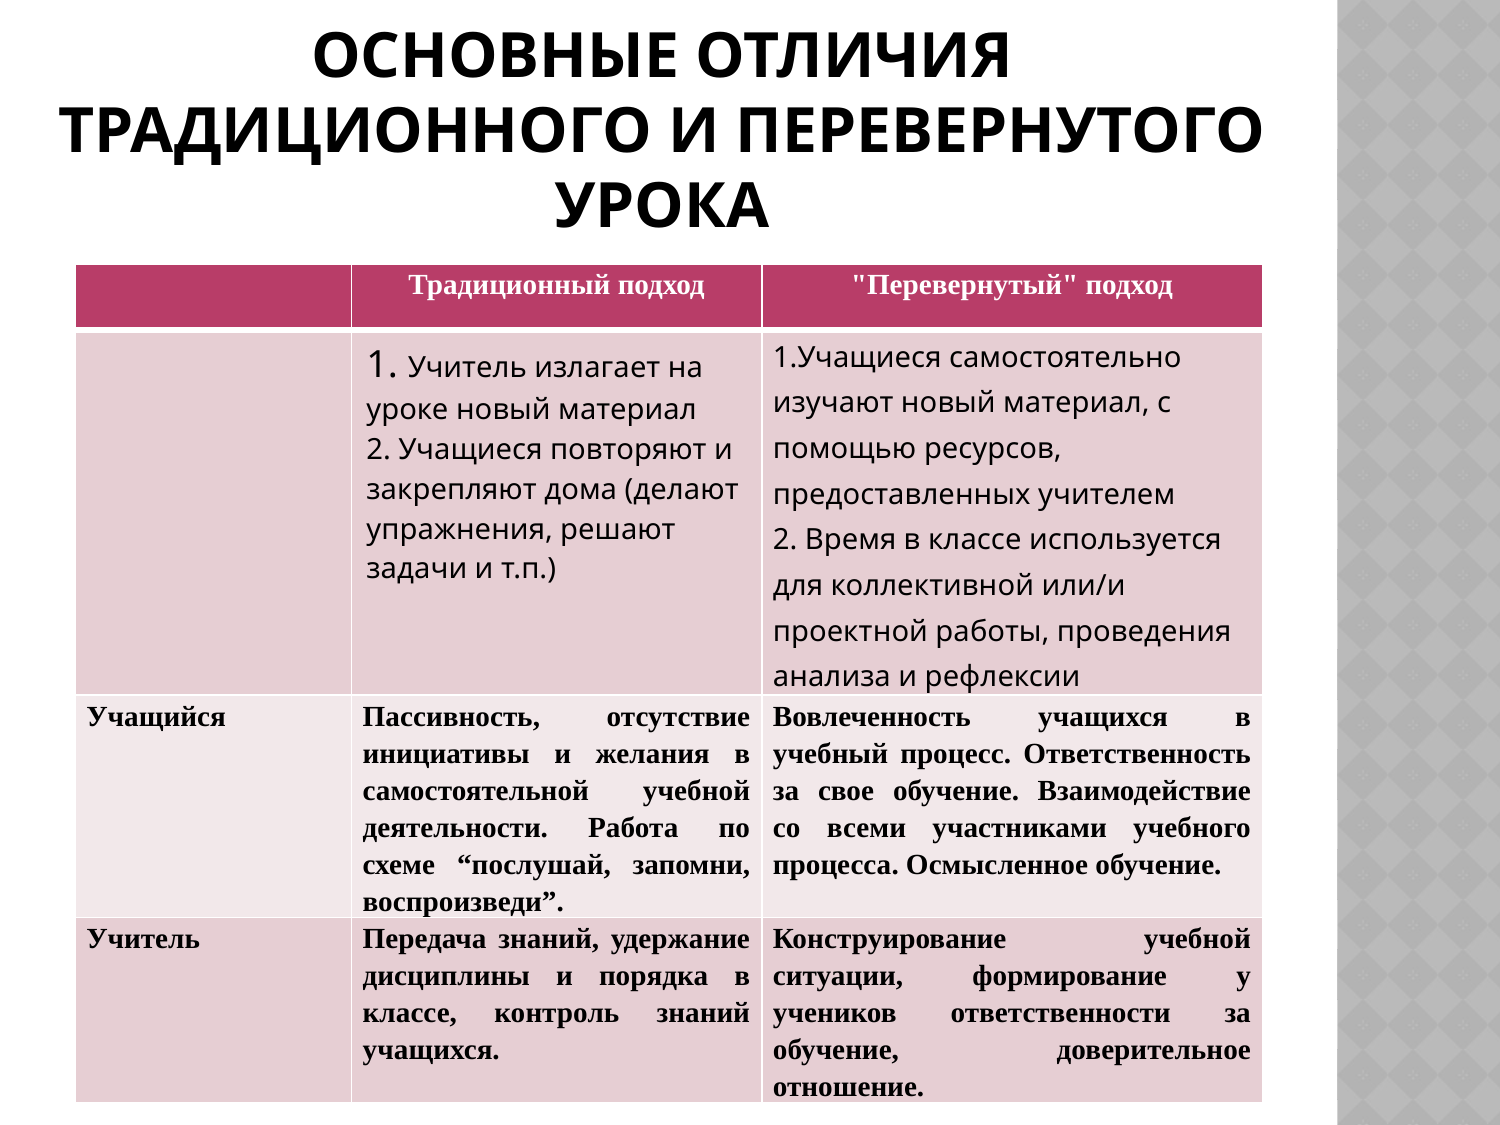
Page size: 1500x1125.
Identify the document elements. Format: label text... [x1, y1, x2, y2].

table_cell 1.Учащиеся самостоятельно изучают новый материал, с помощью ресурсов, предоставленных учителем 2. Время в классе используется для коллективной или/и проектной работы, проведения анализа и рефлексии [763, 333, 1262, 694]
title Основные отличия традиционного и перевернутого урока [23, 23, 1301, 240]
table_header [76, 265, 351, 327]
table_cell Учащийся [76, 696, 351, 917]
table_cell 1. Учитель излагает на уроке новый материал 2. Учащиеся повторяют и закрепляют дома (делают упражнения, решают задачи и т.п.) [352, 333, 761, 694]
table_cell Пассивность, отсутствие инициативы и желания в самостоятельной учебной деятельности. Работа по схеме “послушай, запомни, воспроизведи”. [352, 696, 761, 917]
table_cell Конструирование учебной ситуации, формирование у учеников ответственности за обучение, доверительное отношение. [763, 918, 1262, 1102]
table_header "Перевернутый" подход [763, 265, 1262, 327]
table_cell Передача знаний, удержание дисциплины и порядка в классе, контроль знаний учащихся. [352, 918, 761, 1102]
table_cell Вовлеченность учащихся в учебный процесс. Ответственность за свое обучение. Взаимодействие со всеми участниками учебного процесса. Осмысленное обучение. [763, 696, 1262, 917]
table_cell [76, 333, 351, 694]
table_cell Учитель [76, 918, 351, 1102]
table_header Традиционный подход [352, 265, 761, 327]
